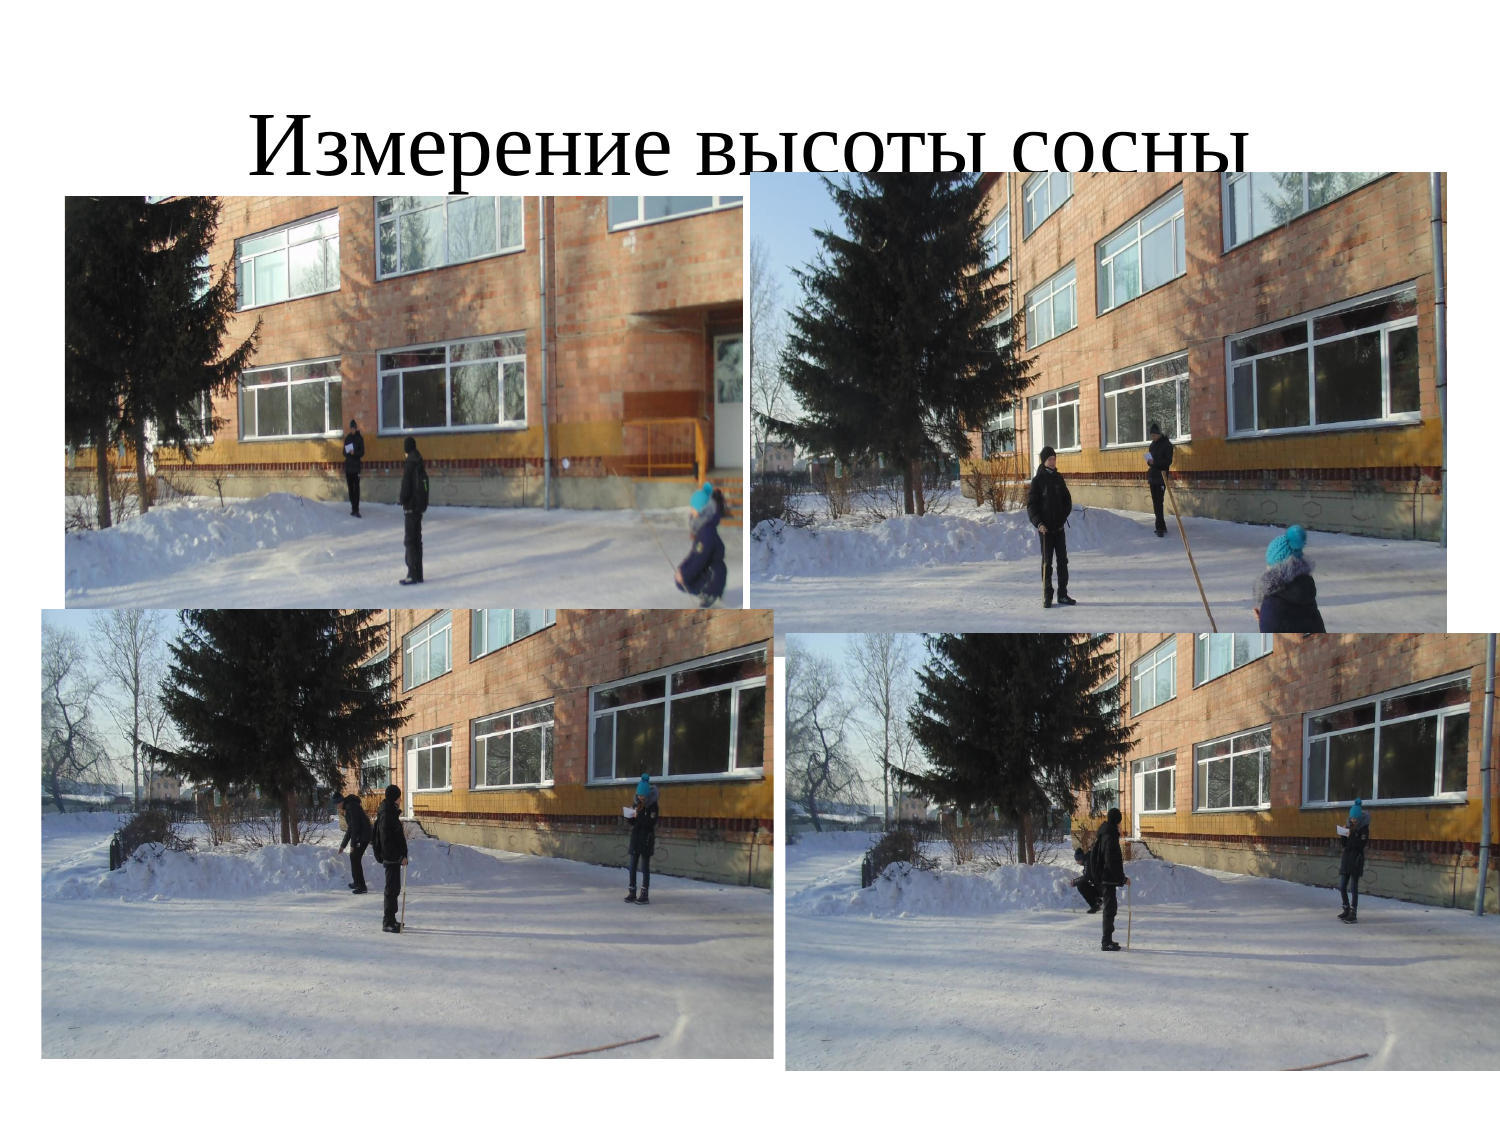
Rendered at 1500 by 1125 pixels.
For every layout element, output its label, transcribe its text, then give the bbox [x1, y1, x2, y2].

picture [41, 172, 1500, 1071]
title Измерение высоты сосны [75, 45, 1425, 194]
